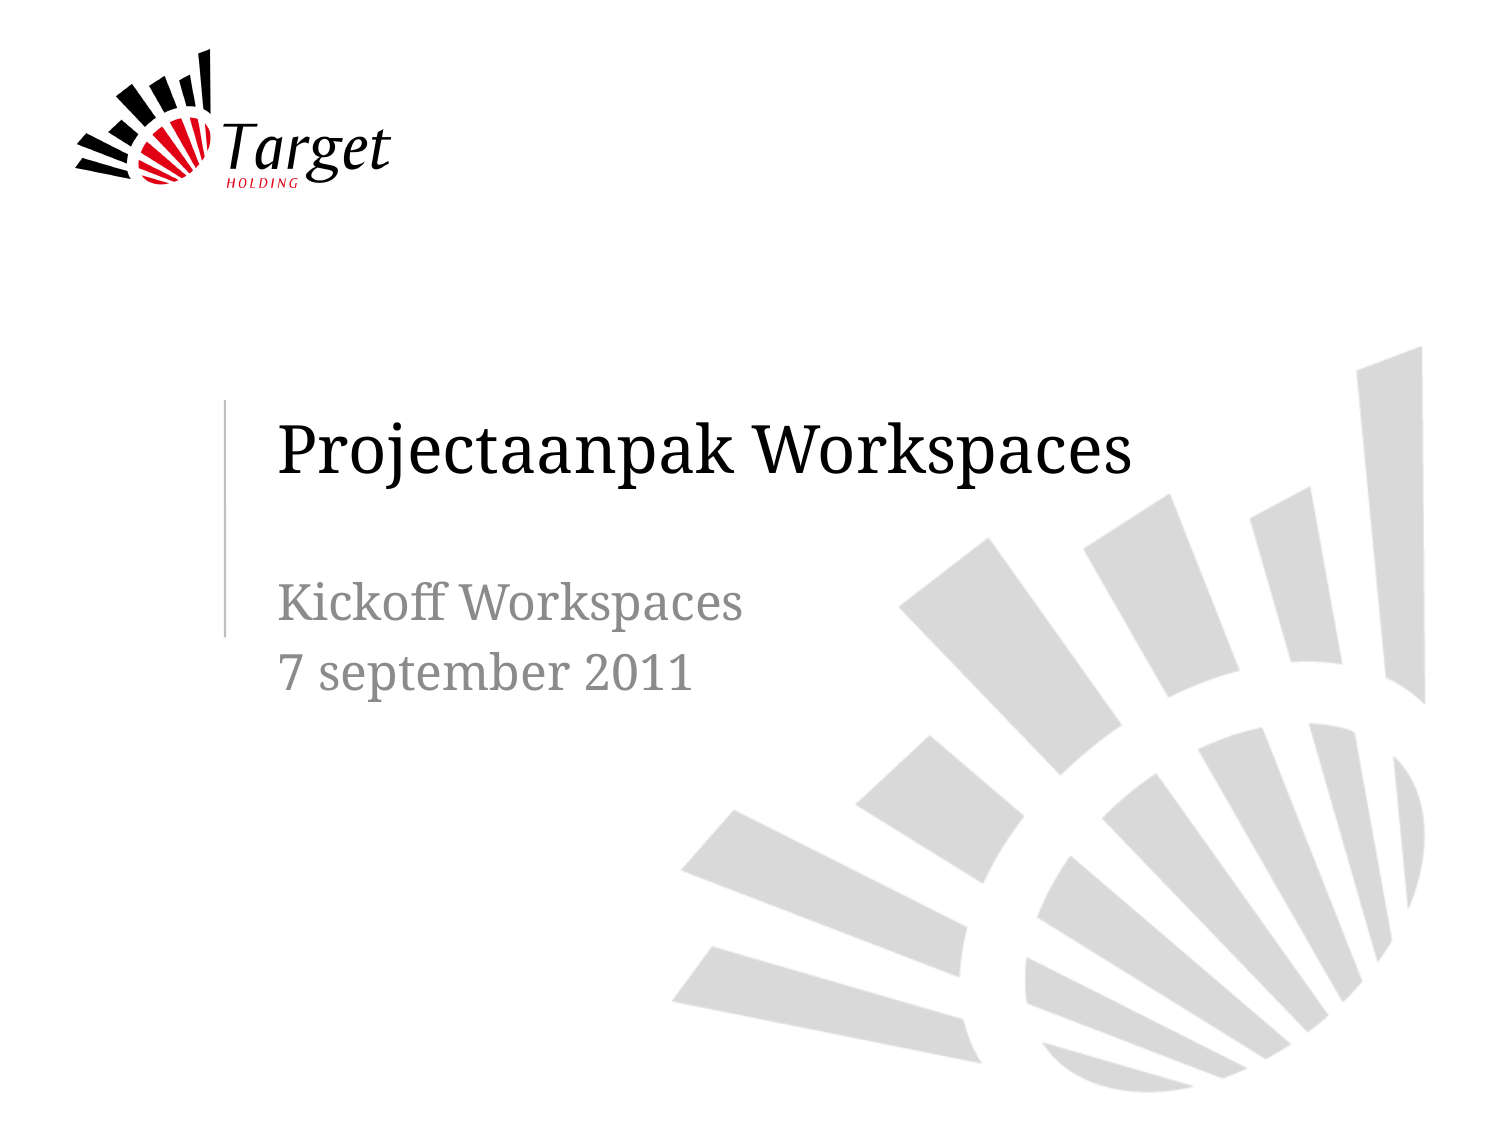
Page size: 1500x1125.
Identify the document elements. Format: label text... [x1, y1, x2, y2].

picture [75, 49, 391, 188]
title Projectaanpak Workspaces [262, 399, 1313, 562]
subtitle Kickoff Workspaces 7 september 2011 [262, 562, 1313, 850]
